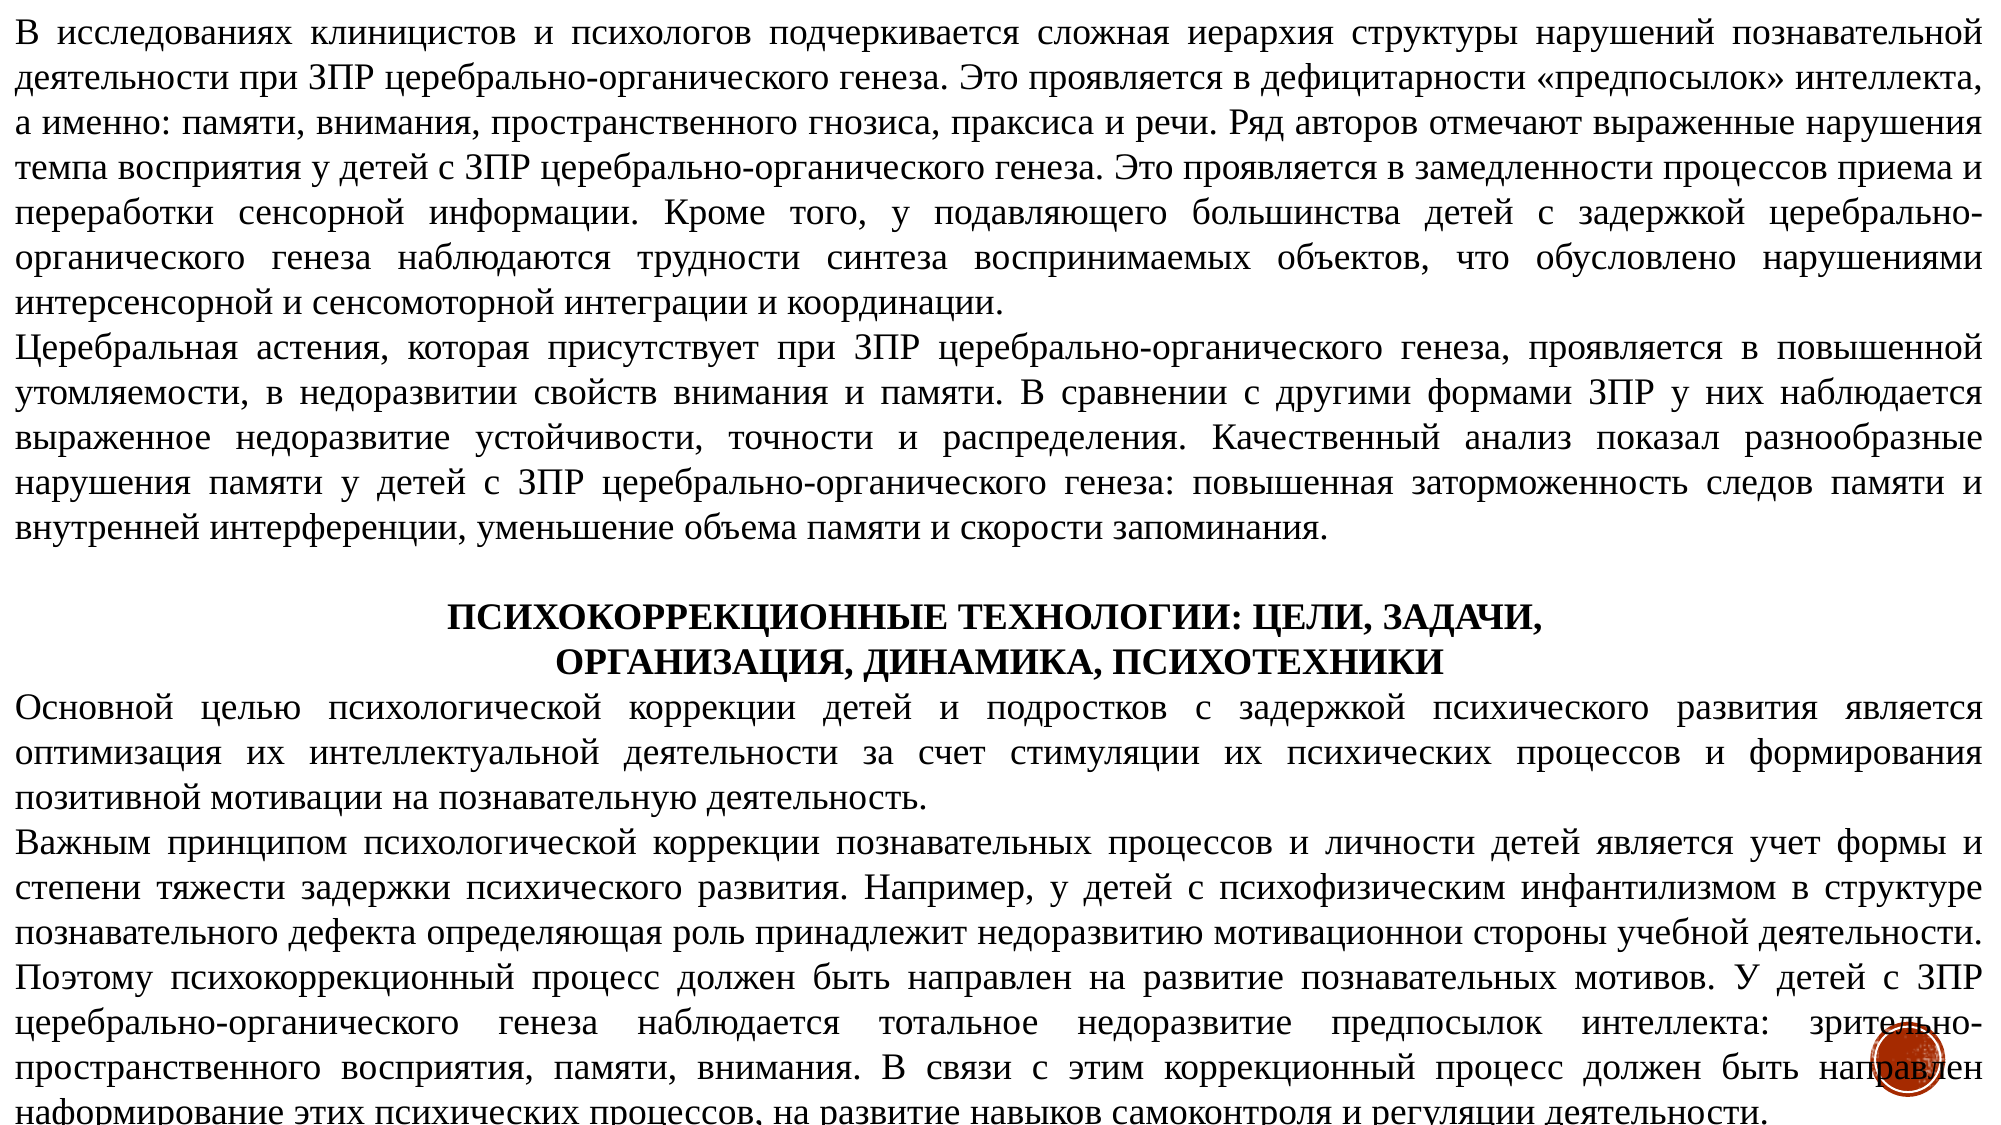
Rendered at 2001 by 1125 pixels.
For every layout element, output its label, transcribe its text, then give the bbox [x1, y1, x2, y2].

text_box В исследованиях клиницистов и психологов подчеркивается сложная иерархия структуры нарушений познавательной деятельности при ЗПР церебрально-органического генеза. Это проявляется в дефицитарности «предпосылок» интеллекта, а именно: памяти, внимания, пространственного гнозиса, праксиса и речи. Ряд авторов отмечают выраженные нарушения темпа восприятия у детей с ЗПР церебрально-органического генеза. Это проявляется в замедленности процессов приема и переработки сенсорной информации. Кроме того, у подавляющего большинства детей с задержкой церебрально-органического генеза наблюдаются трудности синтеза воспринимаемых объектов, что обусловлено нарушениями интерсенсорной и сенсомоторной интеграции и координации. Церебральная астения, которая присутствует при ЗПР церебрально-органического генеза, проявляется в повышенной утомляемости, в недоразвитии свойств внимания и памяти. В сравнении с другими формами ЗПР у них наблюдается выраженное недоразвитие устойчивости, точности и распределения. Качественный анализ показал разнообразные нарушения памяти у детей с ЗПР церебрально-органического генеза: повышенная заторможенность следов памяти и внутренней интерференции, уменьшение объема памяти и скорости запоминания. ПСИХОКОРРЕКЦИОННЫЕ ТЕХНОЛОГИИ: ЦЕЛИ, ЗАДАЧИ, ОРГАНИЗАЦИЯ, ДИНАМИКА, ПСИХОТЕХНИКИ Основной целью психологической коррекции детей и подростков с задержкой психического развития является оптимизация их интеллектуальной деятельности за счет стимуляции их психических процессов и формирования позитивной мотивации на познавательную деятельность. Важным принципом психологической коррекции познавательных процессов и личности детей является учет формы и степени тяжести задержки психического развития. Например, у детей с психофизическим инфантилизмом в структуре познавательного дефекта определяющая роль принадлежит недоразвитию мотивационнои стороны учебной деятельности. Поэтому психокоррекционный процесс должен быть направлен на развитие познавательных мотивов. У детей с ЗПР церебрально-органического генеза наблюдается тотальное недоразвитие предпосылок интеллекта: зрительно-пространственного восприятия, памяти, внимания. В связи с этим коррекционный процесс должен быть направлен наформирование этих психических процессов, на развитие навыков самоконтроля и регуляции деятельности. [0, 0, 2000, 1125]
